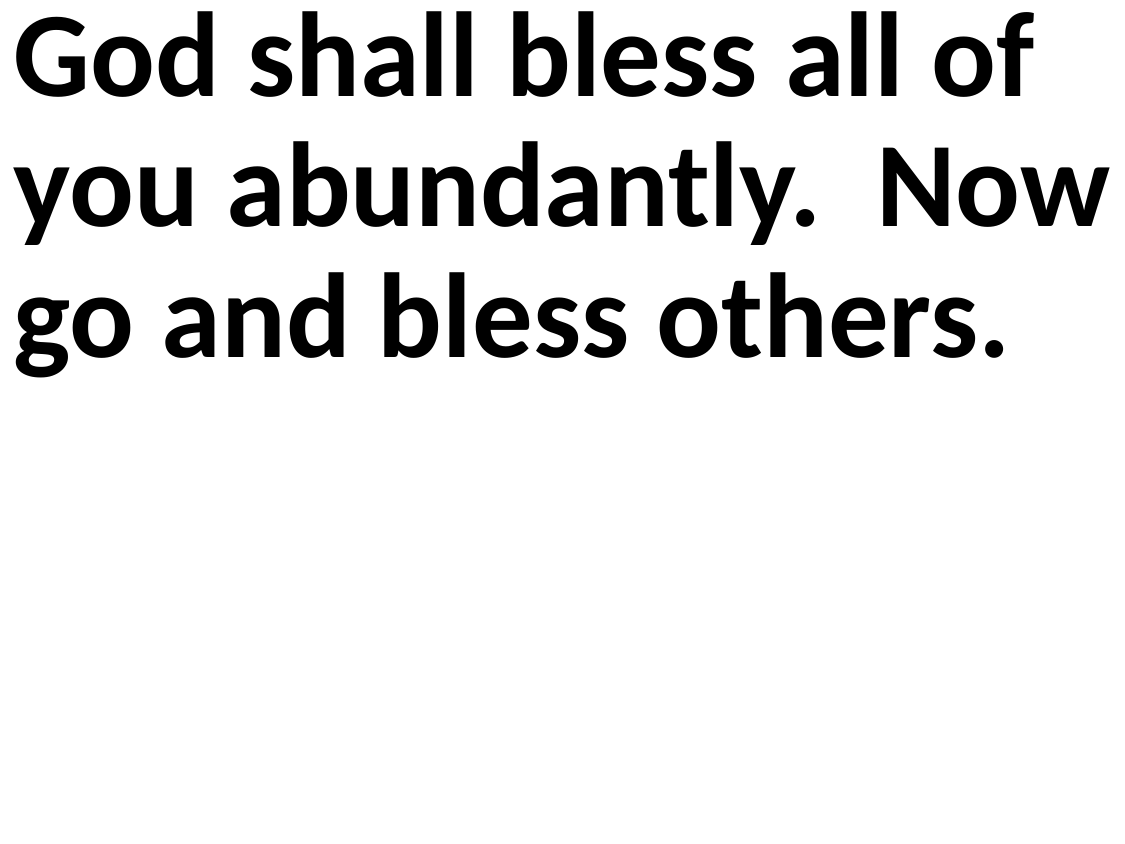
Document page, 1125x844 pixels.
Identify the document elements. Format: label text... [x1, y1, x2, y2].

list God shall bless all of you abundantly. Now go and bless others. [0, 0, 1125, 685]
